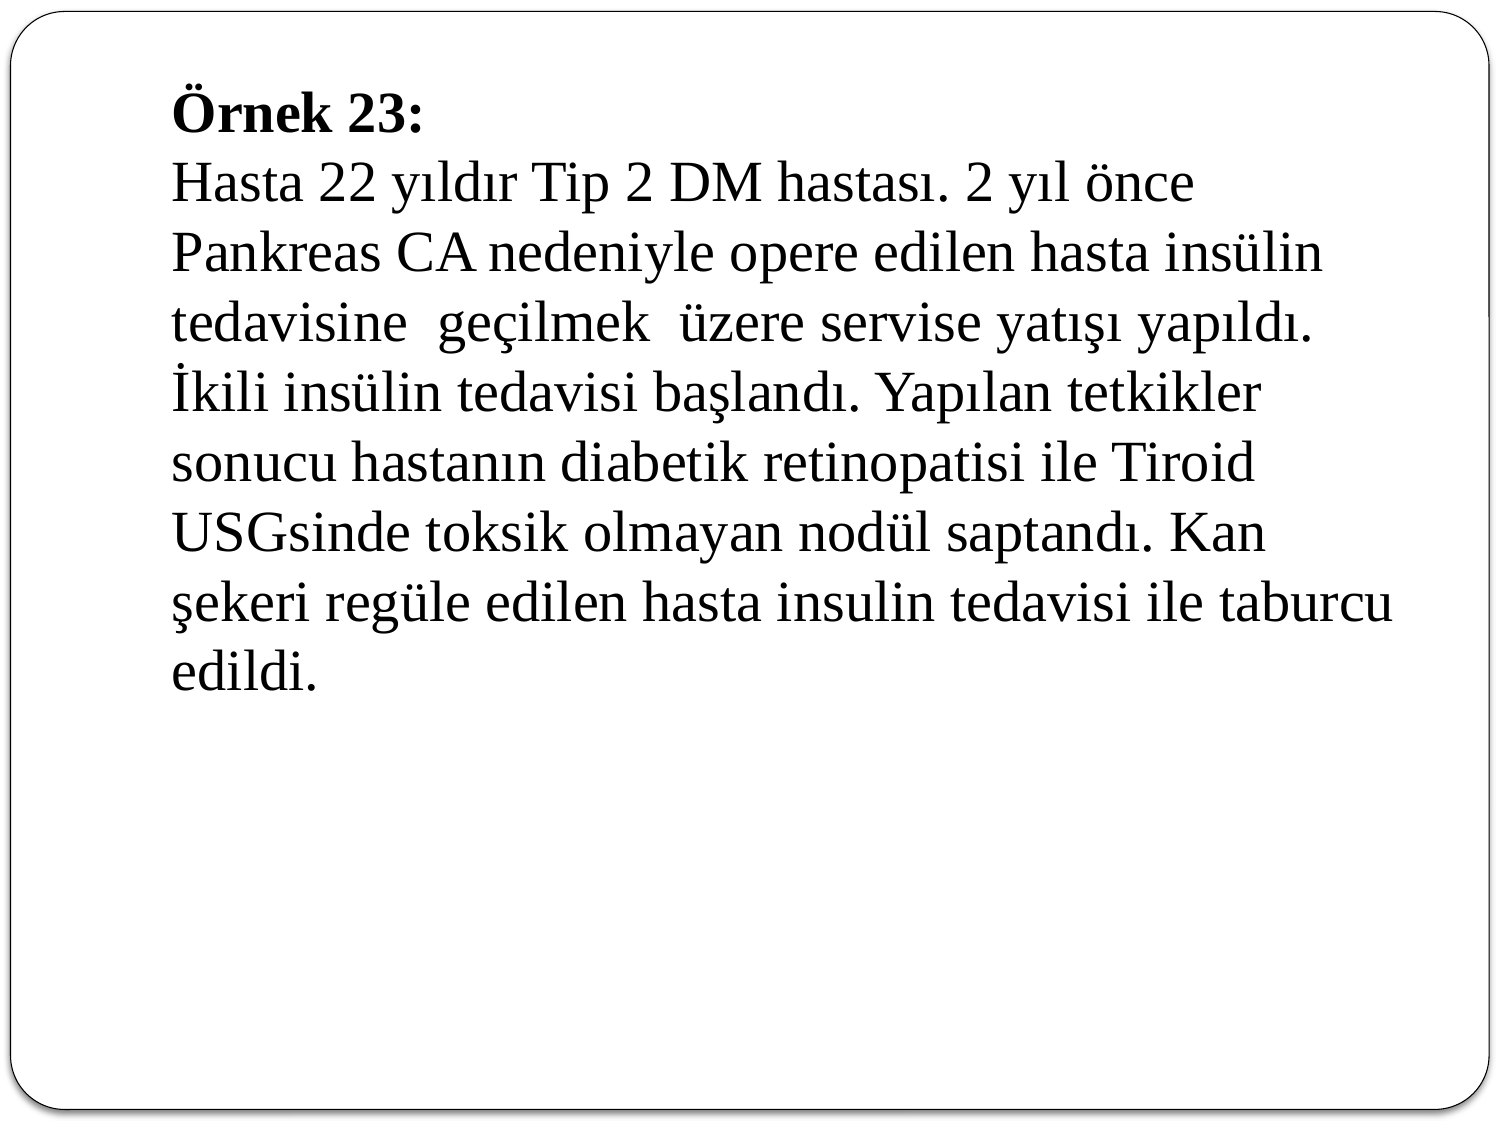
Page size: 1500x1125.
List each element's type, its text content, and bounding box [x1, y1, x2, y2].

list Örnek 23: Hasta 22 yıldır Tip 2 DM hastası. 2 yıl önce Pankreas CA nedeniyle opere edilen hasta insülin tedavisine geçilmek üzere servise yatışı yapıldı. İkili insülin tedavisi başlandı. Yapılan tetkikler sonucu hastanın diabetik retinopatisi ile Tiroid USGsinde toksik olmayan nodül saptandı. Kan şekeri regüle edilen hasta insulin tedavisi ile taburcu edildi. [112, 66, 1425, 1059]
